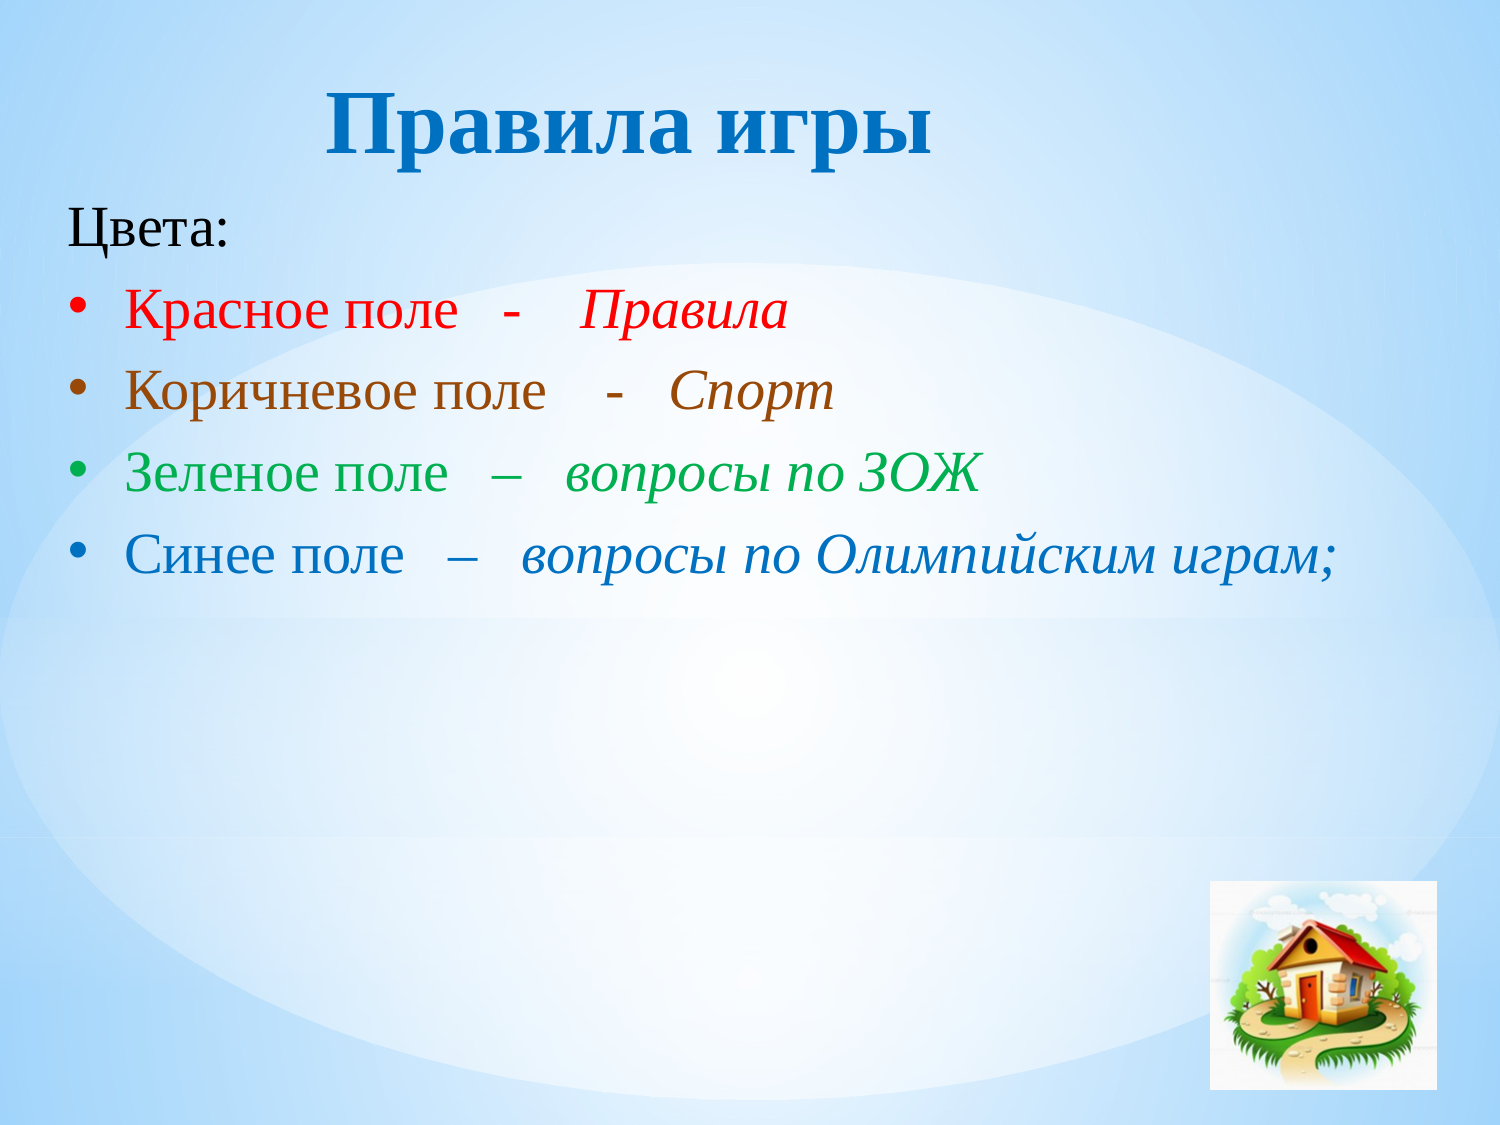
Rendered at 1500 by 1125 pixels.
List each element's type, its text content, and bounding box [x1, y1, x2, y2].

picture [1210, 881, 1437, 1090]
text_box Цвета: Красное поле - Правила Коричневое поле - Спорт Зеленое поле – вопросы по ЗОЖ Синее поле – вопросы по Олимпийским играм; [53, 180, 1459, 674]
text_box Правила игры [218, 54, 1041, 180]
